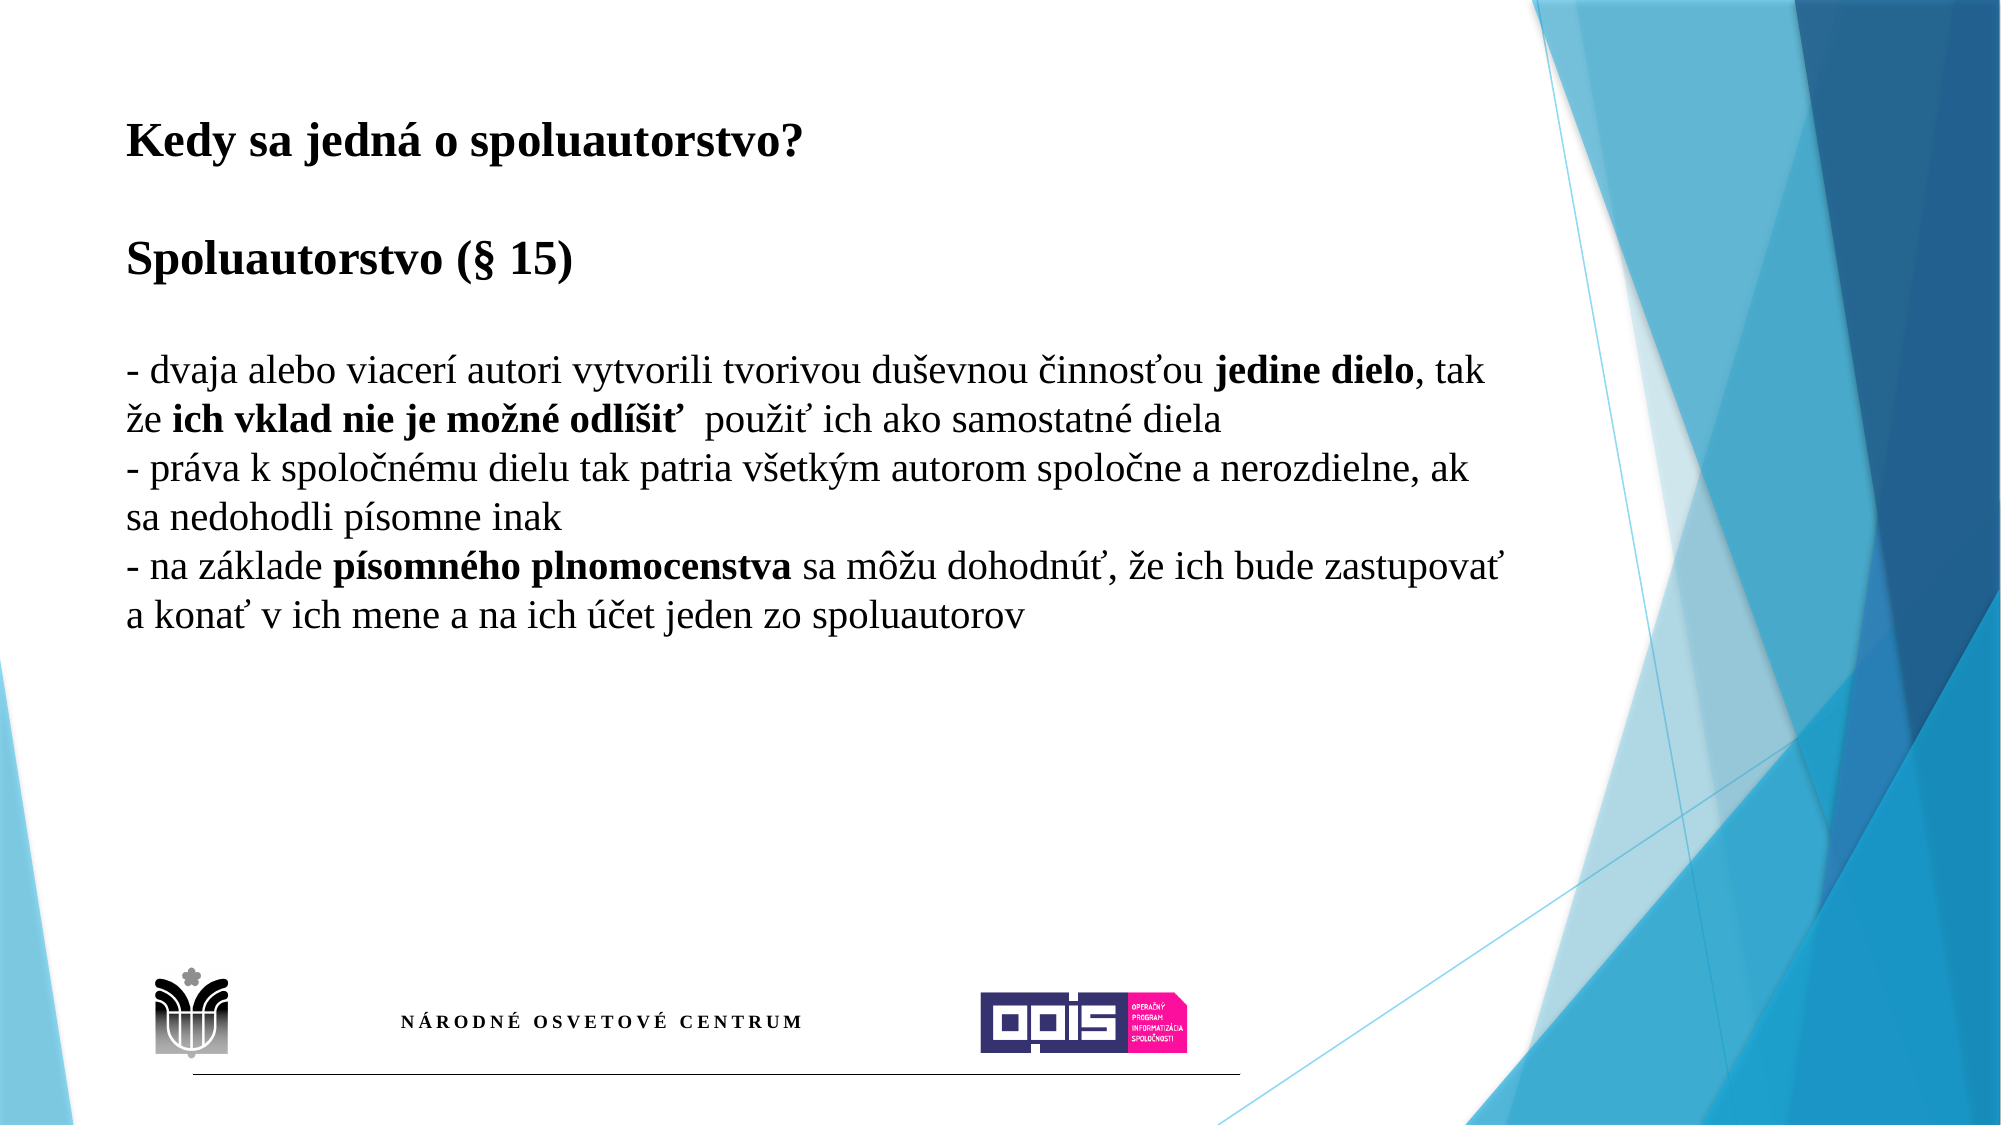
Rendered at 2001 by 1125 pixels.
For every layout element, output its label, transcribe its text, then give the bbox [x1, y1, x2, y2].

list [152, 964, 1244, 1075]
title Kedy sa jedná o spoluautorstvo? Spoluautorstvo (§ 15) - dvaja alebo viacerí autori vytvorili tvorivou duševnou činnosťou jedine dielo, tak že ich vklad nie je možné odlíšiť použiť ich ako samostatné diela - práva k spoločnému dielu tak patria všetkým autorom spoločne a nerozdielne, ak sa nedohodli písomne inak - na základe písomného plnomocenstva sa môžu dohodnúť, že ich bude zastupovať a konať v ich mene a na ich účet jeden zo spoluautorov [111, 99, 1522, 647]
